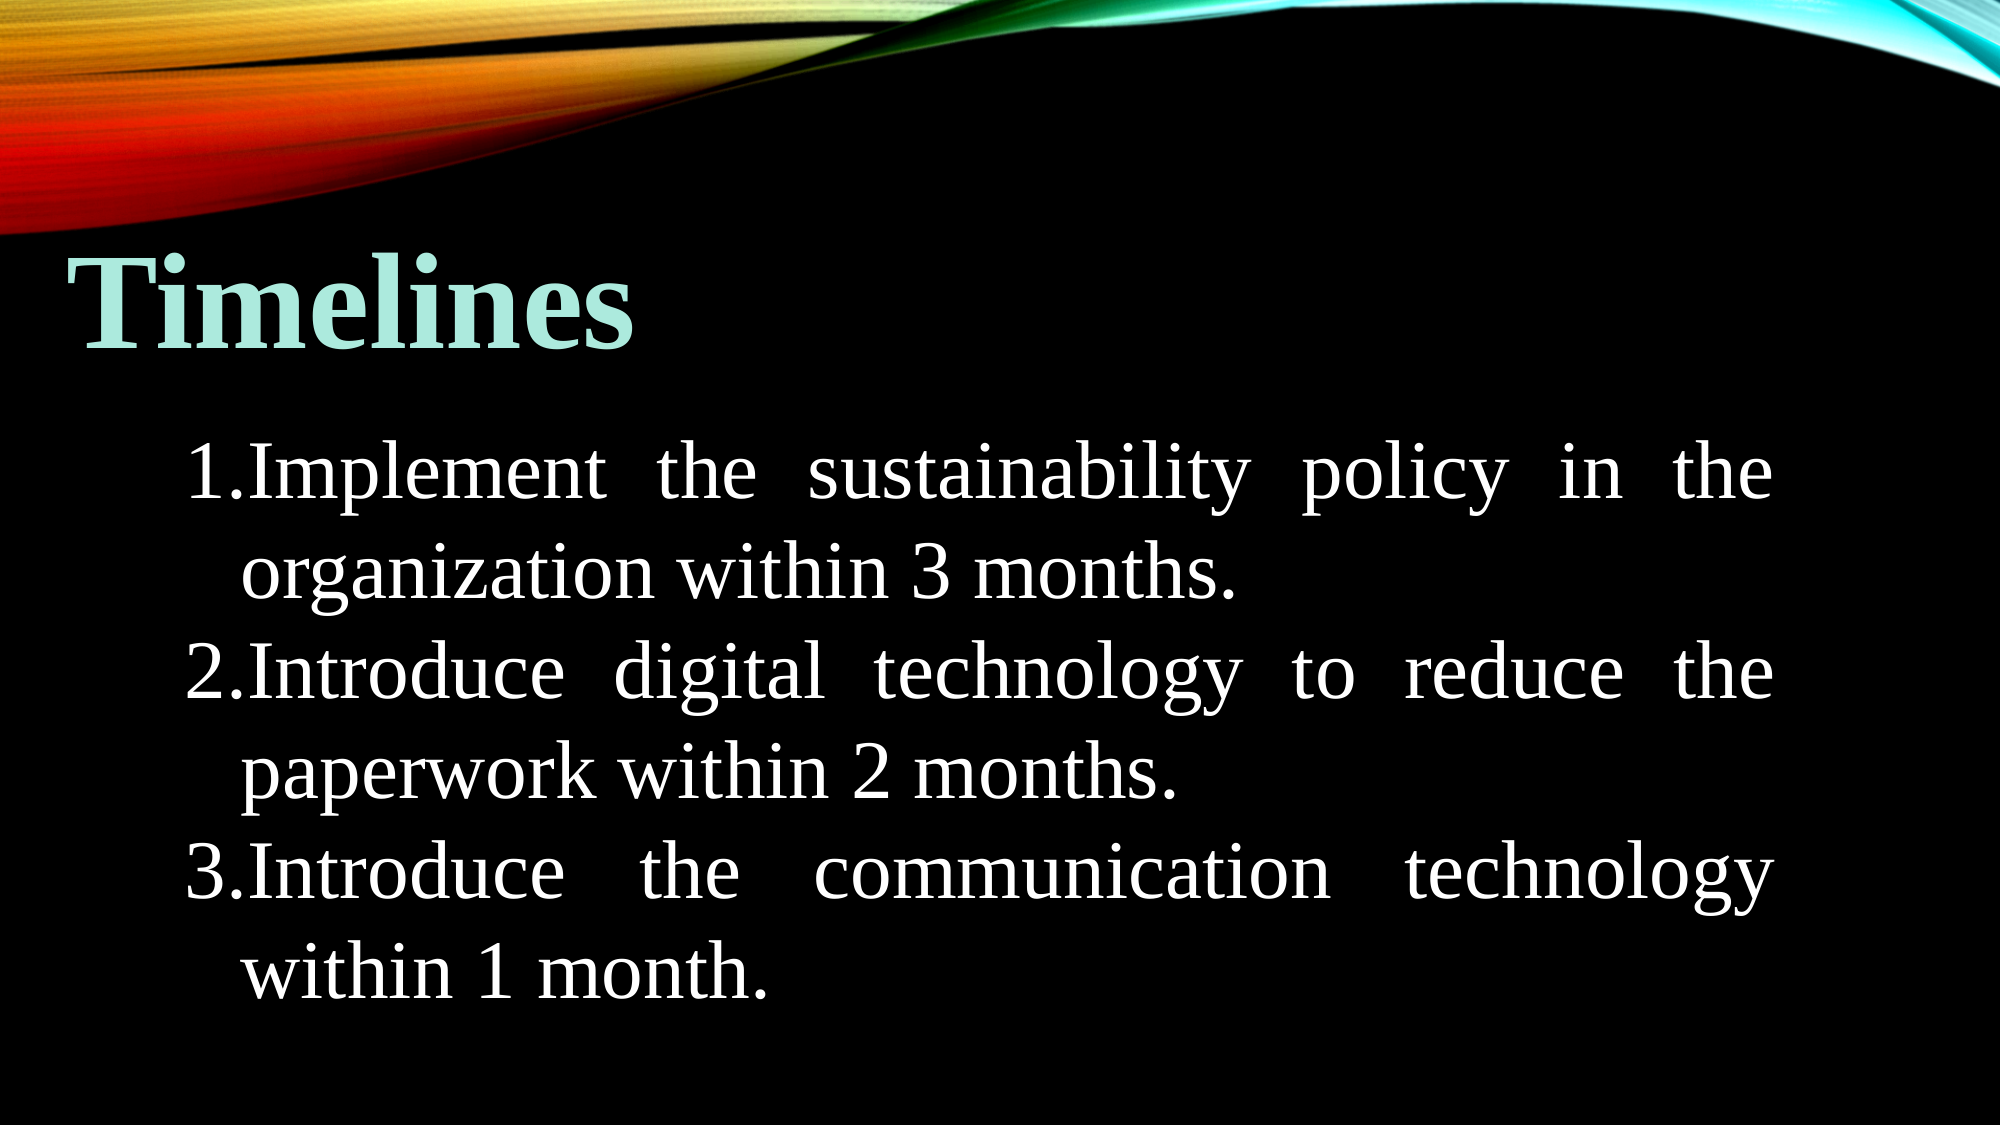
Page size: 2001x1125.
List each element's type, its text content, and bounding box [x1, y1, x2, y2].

picture [0, 0, 2000, 237]
text_box Timelines [51, 203, 687, 384]
text_box Implement the sustainability policy in the organization within 3 months. Introduce digital technology to reduce the paperwork within 2 months. Introduce the communication technology within 1 month. [169, 407, 1792, 1023]
